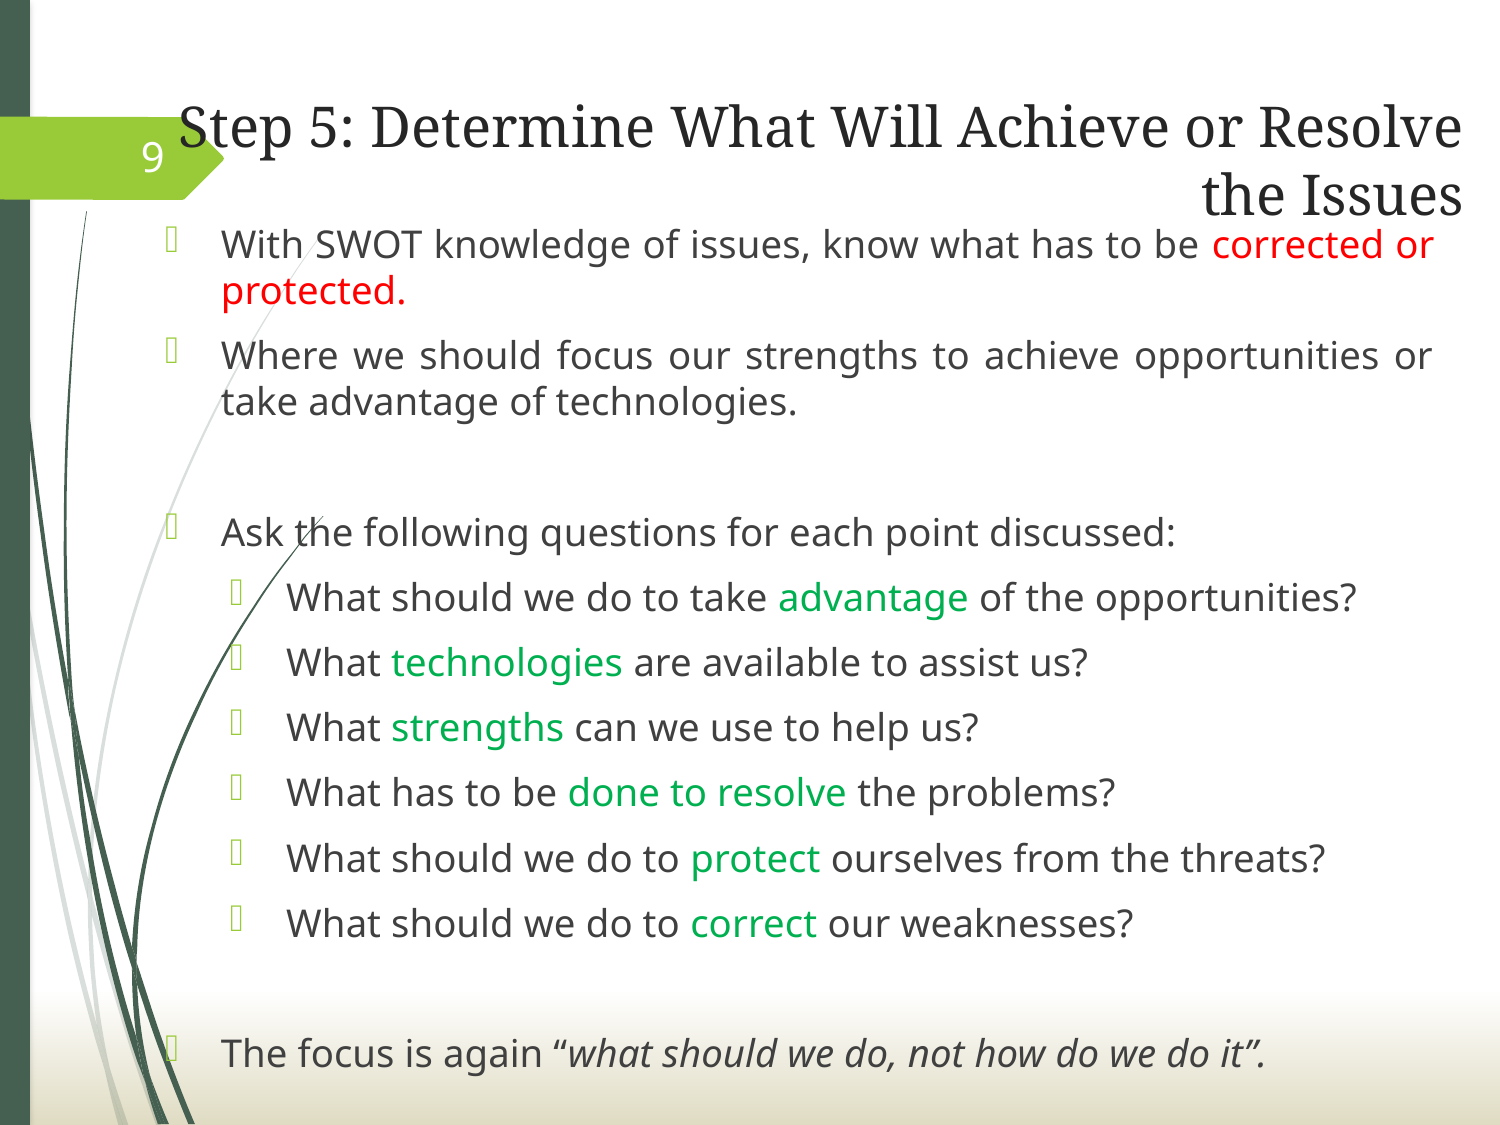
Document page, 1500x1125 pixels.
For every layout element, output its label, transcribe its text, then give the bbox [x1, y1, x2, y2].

title Step 5: Determine What Will Achieve or Resolve the Issues [150, 84, 1479, 235]
list With SWOT knowledge of issues, know what has to be corrected or protected. Where we should focus our strengths to achieve opportunities or take advantage of technologies. Ask the following questions for each point discussed: What should we do to take advantage of the opportunities? What technologies are available to assist us? What strengths can we use to help us? What has to be done to resolve the problems? What should we do to protect ourselves from the threats? What should we do to correct our weaknesses? The focus is again “what should we do, not how do we do it”. [150, 212, 1450, 1088]
slide_number 9 [83, 129, 180, 190]
